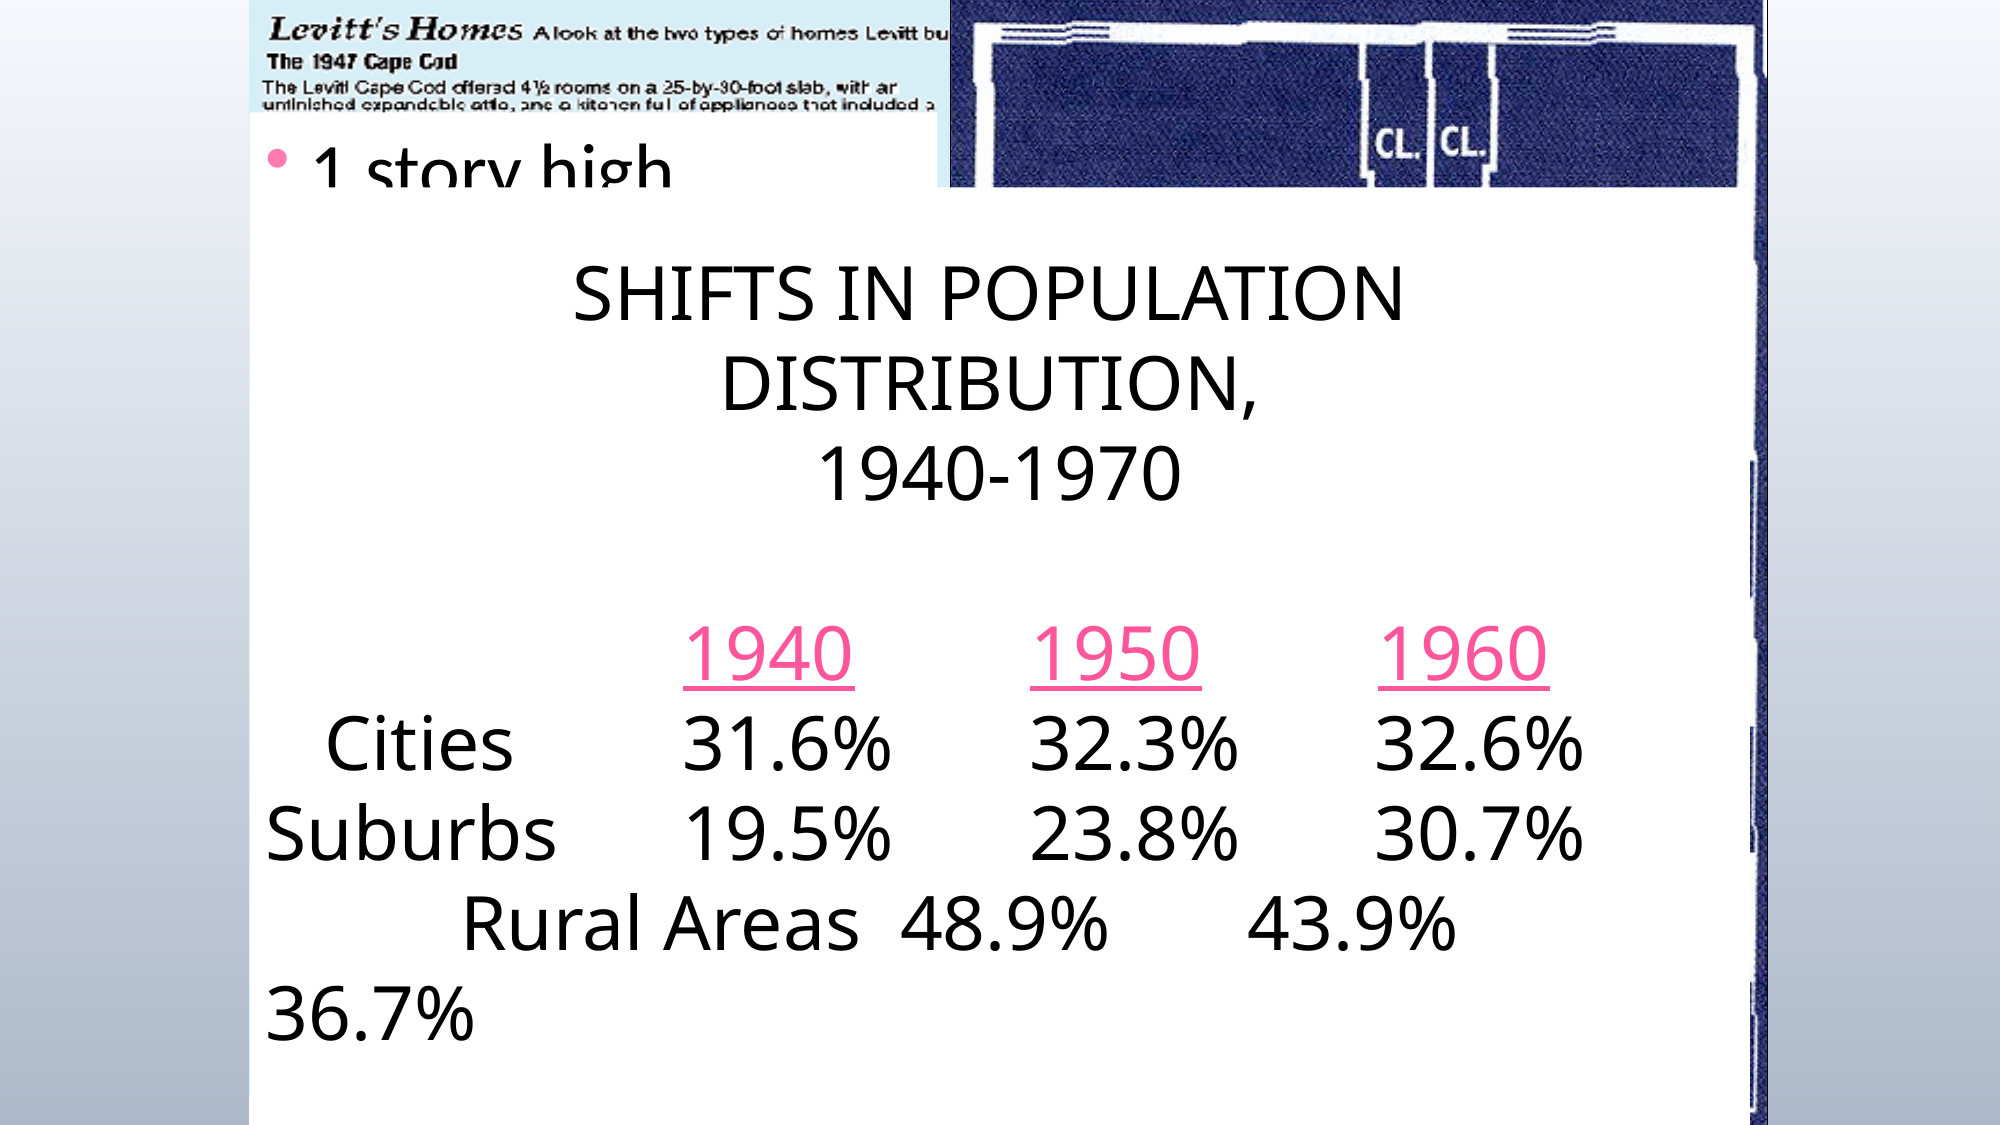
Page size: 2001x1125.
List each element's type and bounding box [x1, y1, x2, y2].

picture [249, 0, 1767, 1125]
